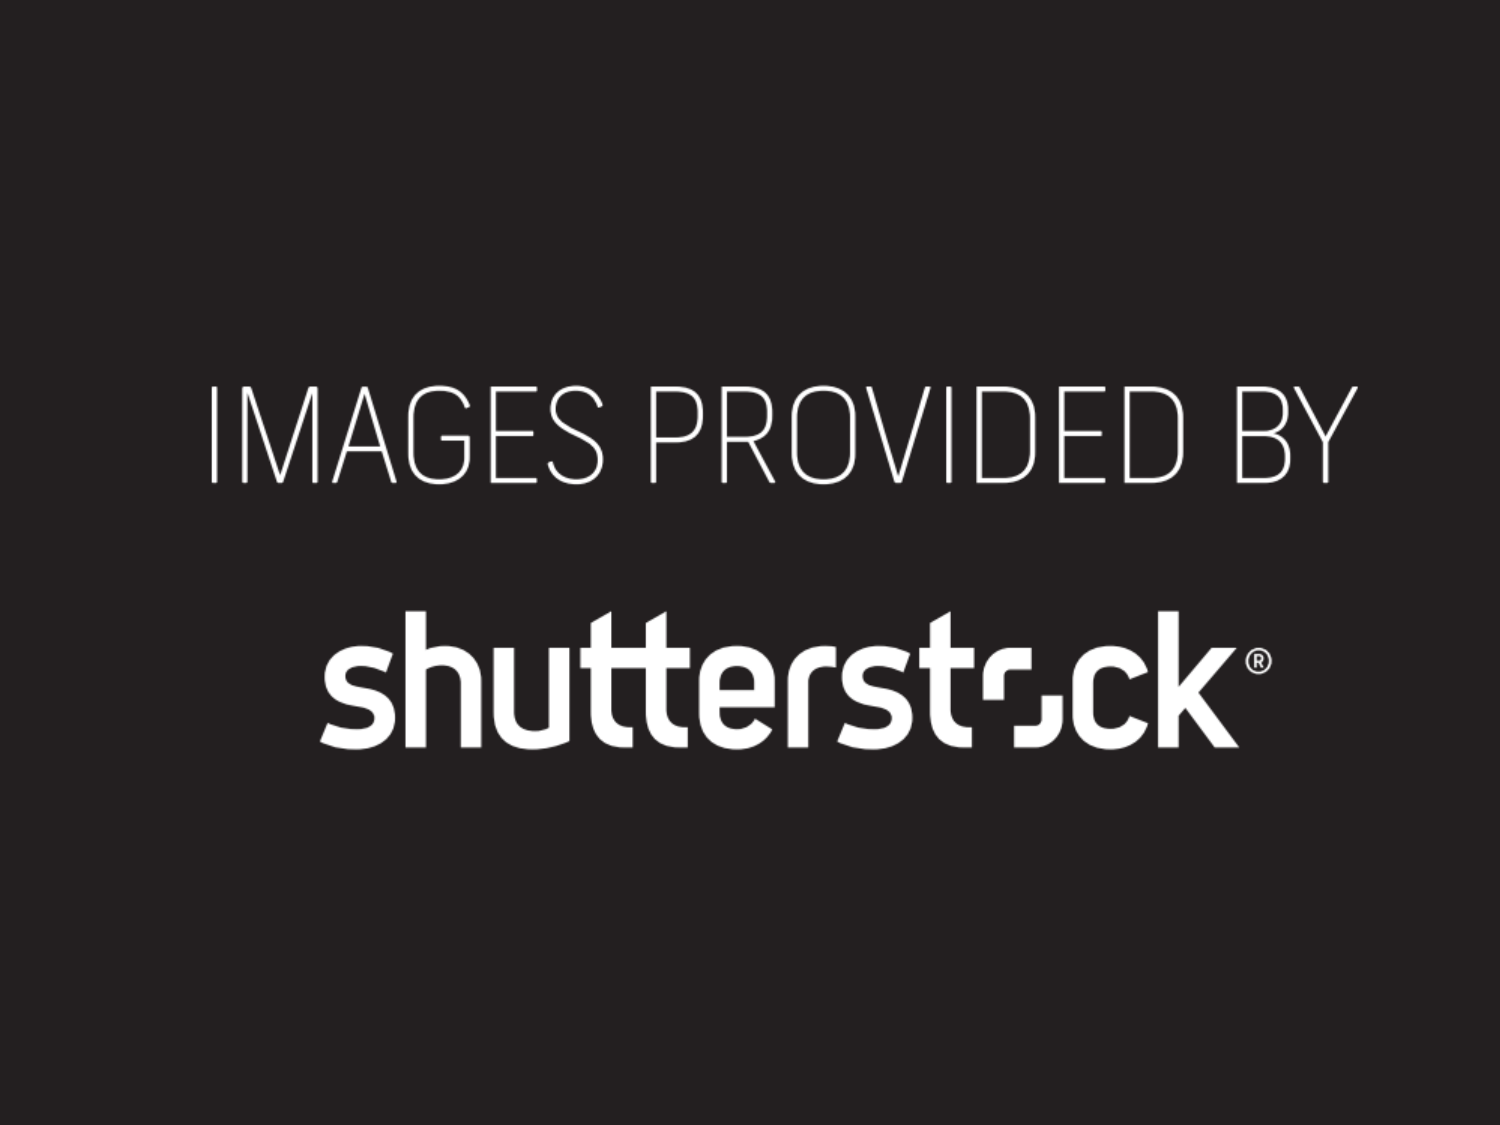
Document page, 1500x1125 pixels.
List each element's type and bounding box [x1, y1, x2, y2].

list [0, 0, 1500, 1125]
